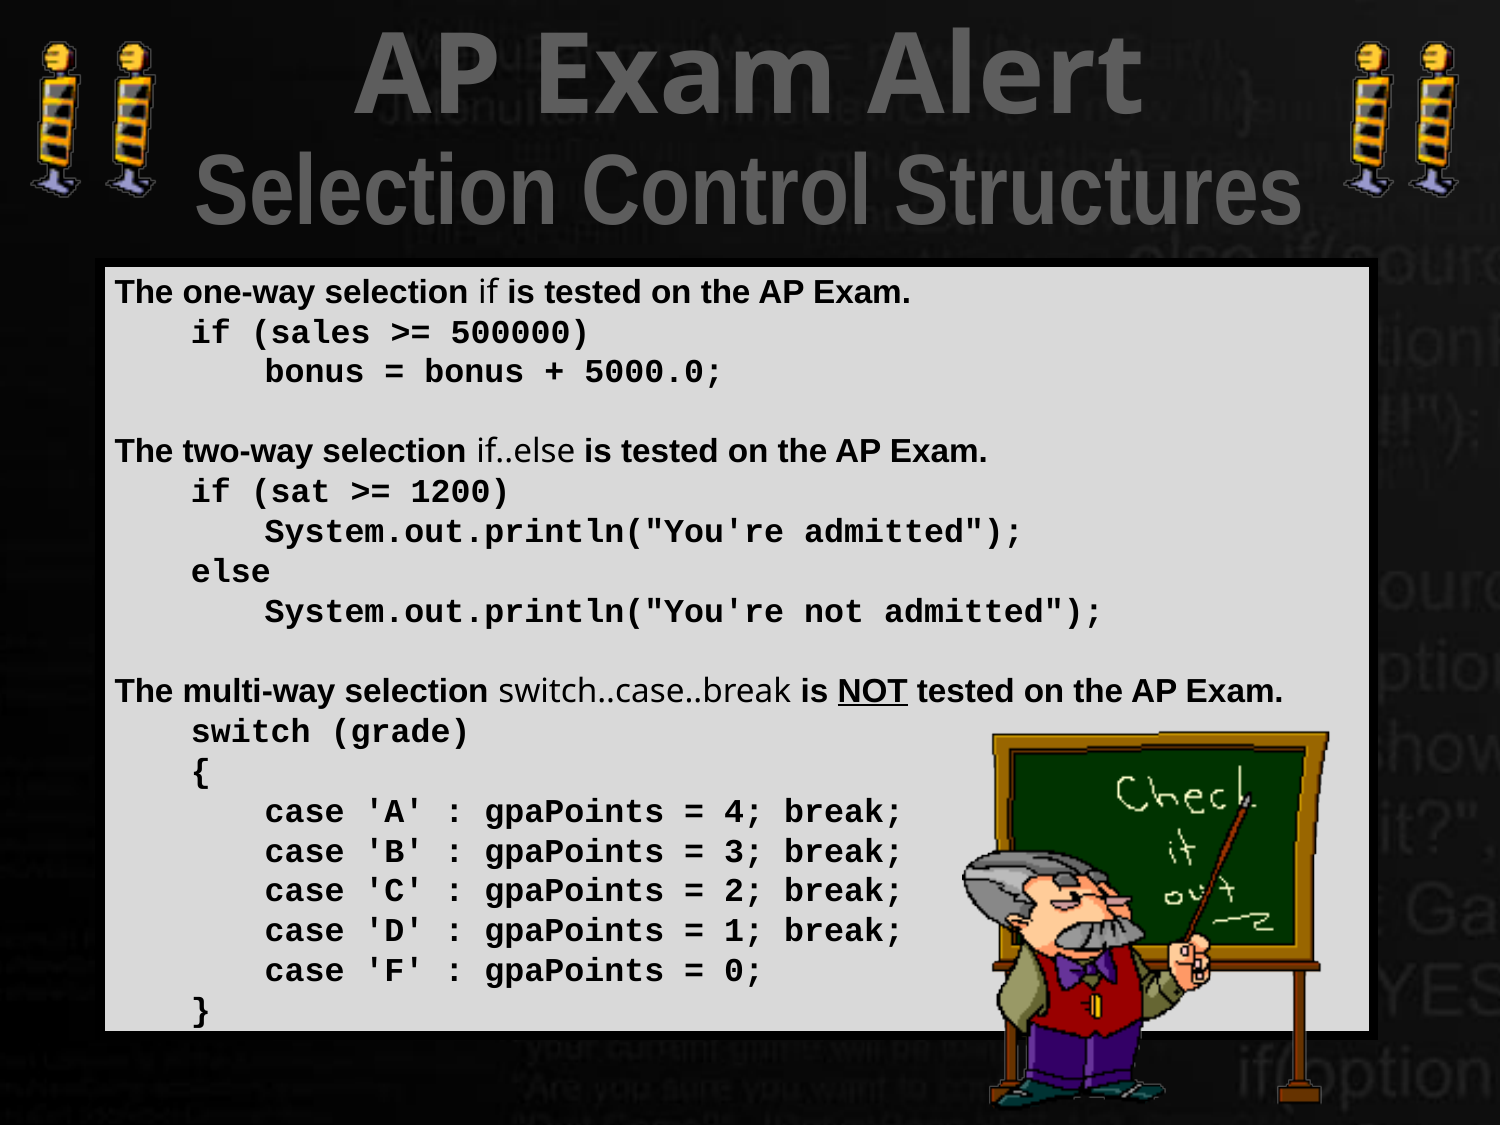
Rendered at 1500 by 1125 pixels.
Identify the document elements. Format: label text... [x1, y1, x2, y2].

title AP Exam Alert Selection Control Structures [0, 0, 1500, 263]
picture [1334, 12, 1478, 201]
picture [0, 263, 1500, 1125]
picture [22, 12, 176, 201]
text_box The one-way selection if is tested on the AP Exam. if (sales >= 500000) bonus = bonus + 5000.0; The two-way selection if..else is tested on the AP Exam. if (sat >= 1200) System.out.println("You're admitted"); else System.out.println("You're not admitted"); The multi-way selection switch..case..break is NOT tested on the AP Exam. switch (grade) { case 'A' : gpaPoints = 4; break; case 'B' : gpaPoints = 3; break; case 'C' : gpaPoints = 2; break; case 'D' : gpaPoints = 1; break; case 'F' : gpaPoints = 0; } [99, 262, 1374, 1036]
